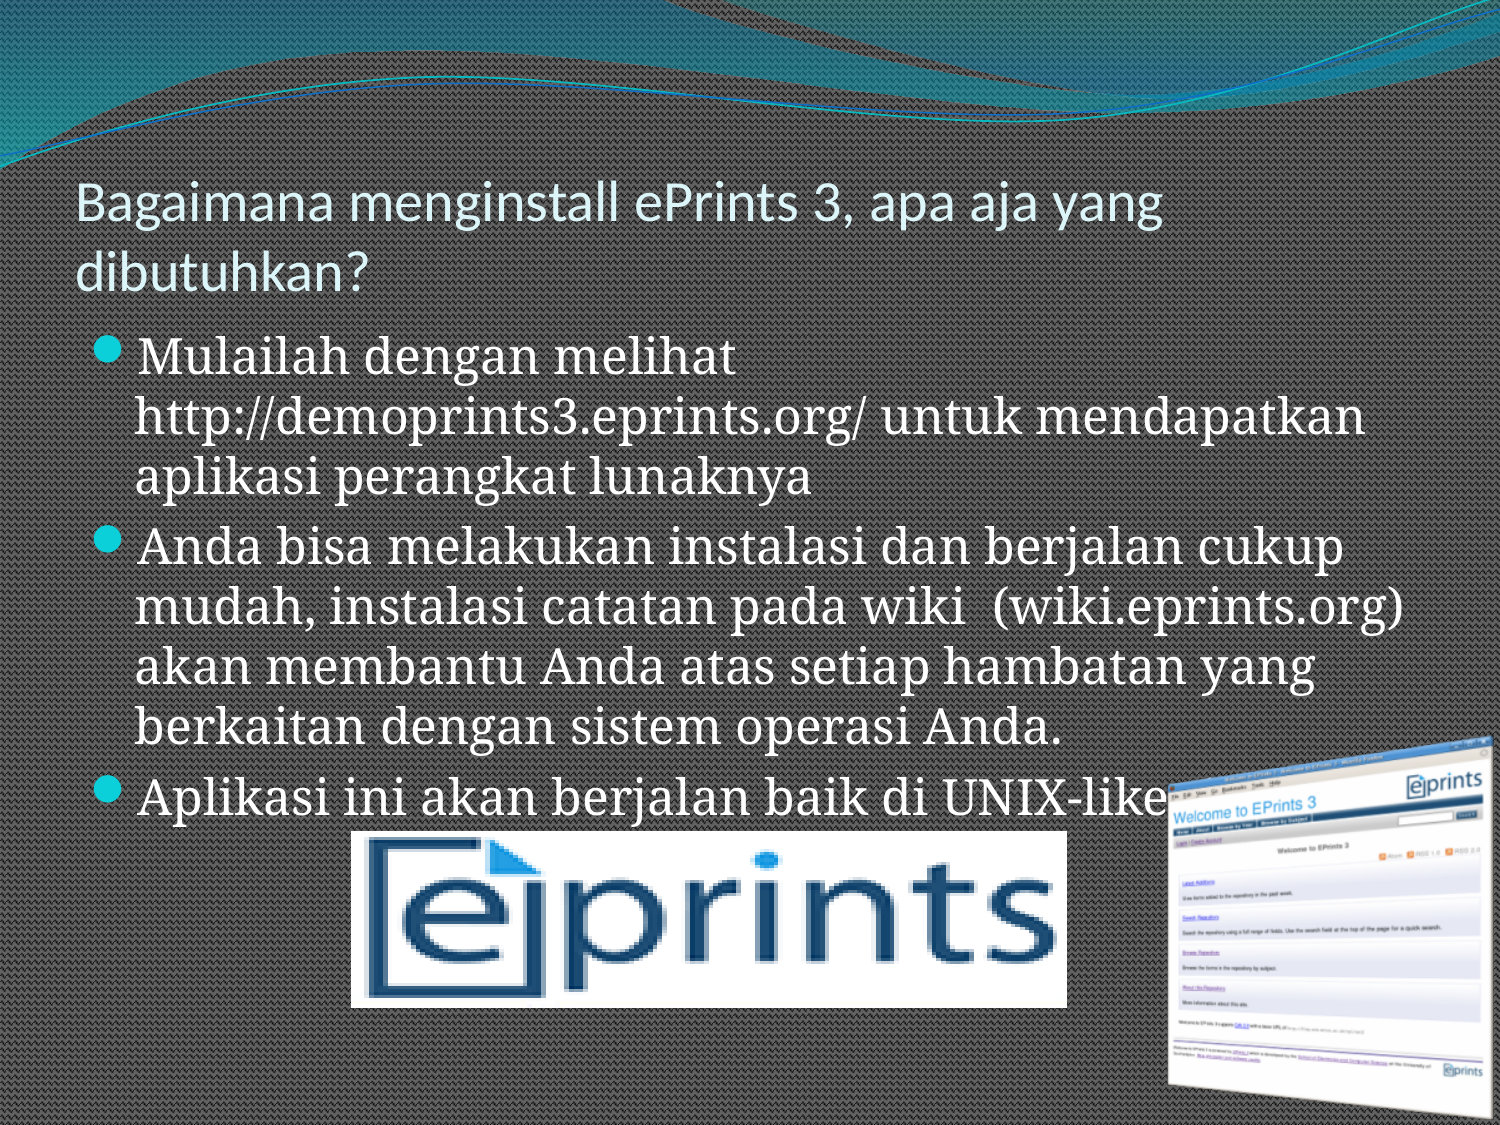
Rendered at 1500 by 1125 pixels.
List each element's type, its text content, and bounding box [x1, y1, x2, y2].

picture [351, 831, 1067, 1009]
picture [1159, 726, 1500, 1125]
title Bagaimana menginstall ePrints 3, apa aja yang dibutuhkan? [75, 70, 1425, 303]
list Mulailah dengan melihat http://demoprints3.eprints.org/ untuk mendapatkan aplikasi perangkat lunaknya Anda bisa melakukan instalasi dan berjalan cukup mudah, instalasi catatan pada wiki (wiki.eprints.org) akan membantu Anda atas setiap hambatan yang berkaitan dengan sistem operasi Anda. Aplikasi ini akan berjalan baik di UNIX-like ( linux) [75, 317, 1425, 1038]
